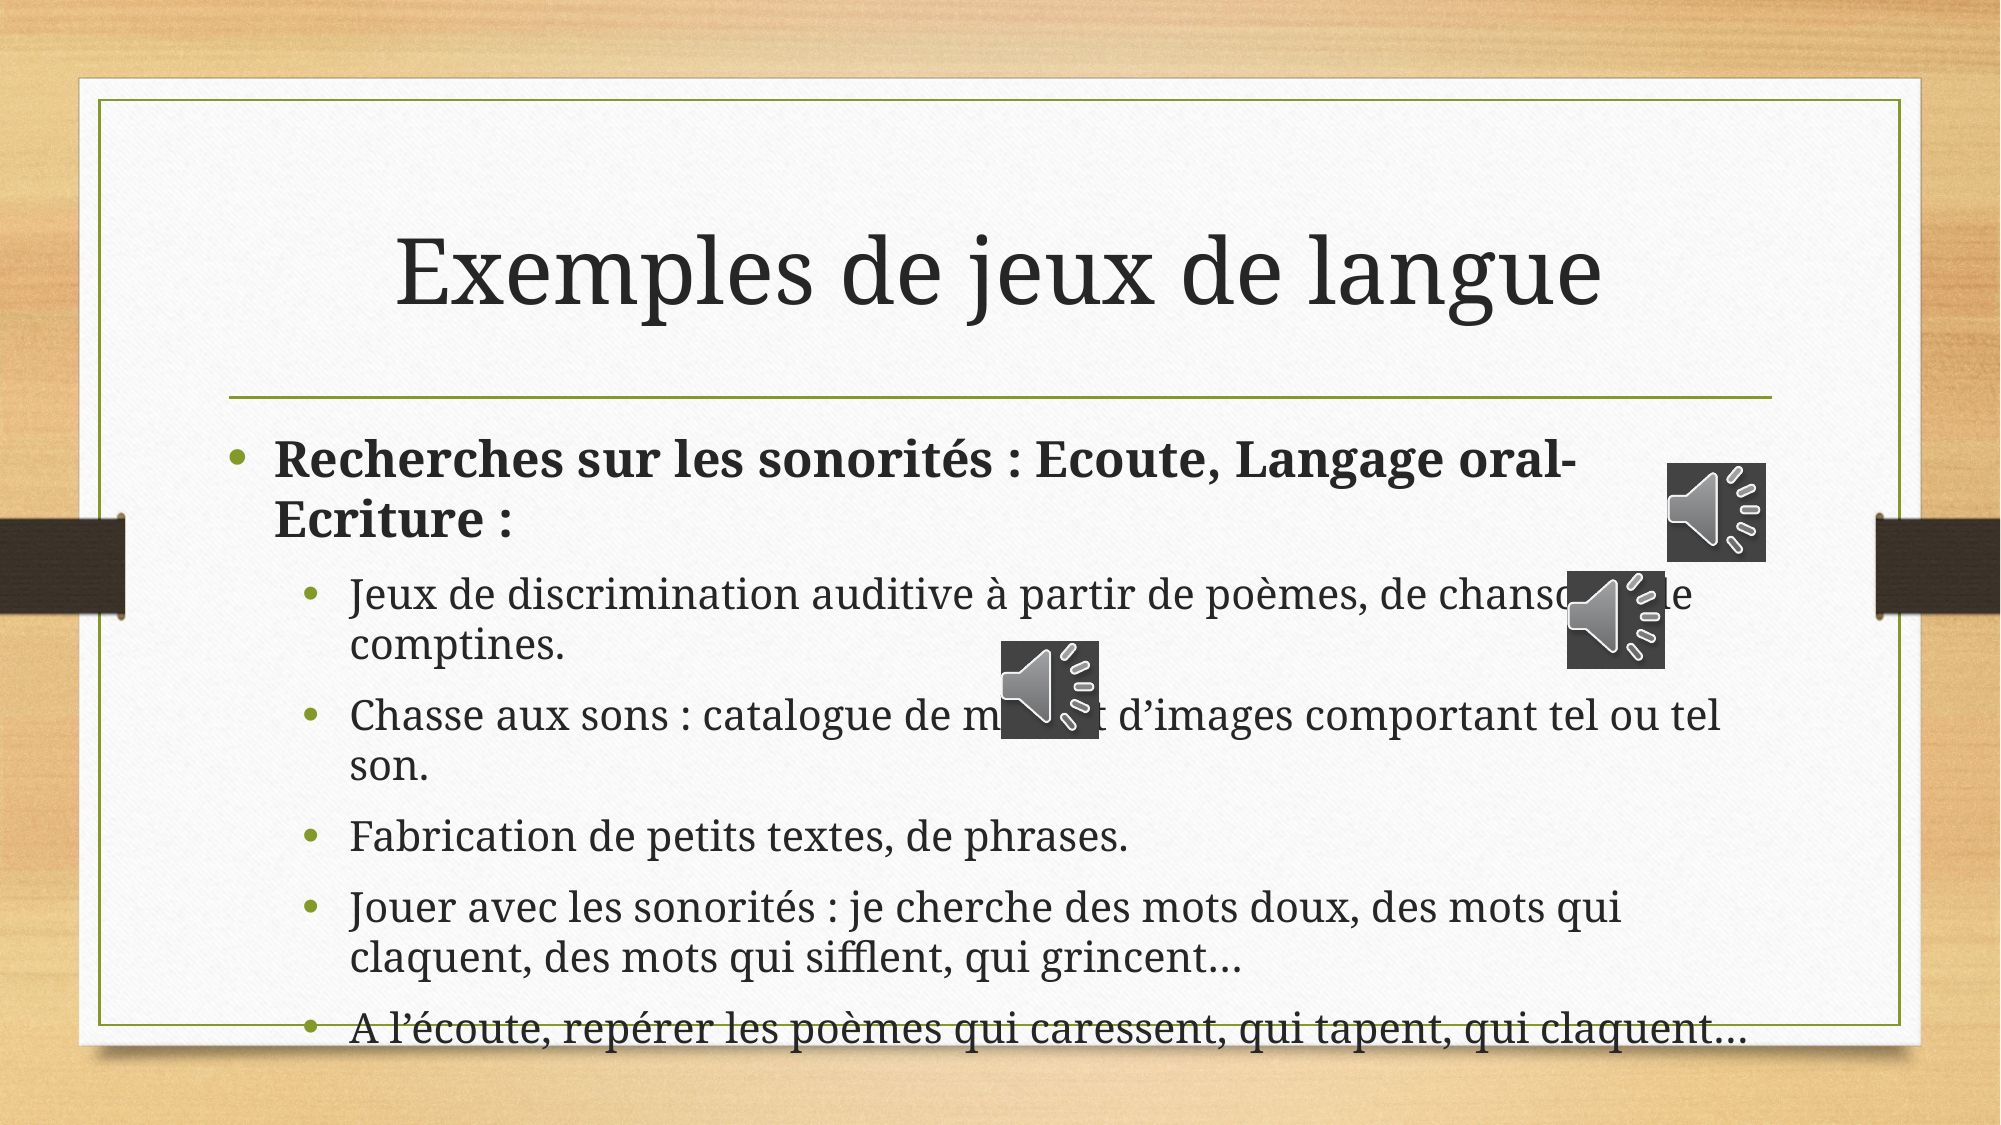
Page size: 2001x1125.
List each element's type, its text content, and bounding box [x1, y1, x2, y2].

picture [0, 0, 2001, 1125]
list Recherches sur les sonorités : Ecoute, Langage oral-Ecriture : Jeux de discrimination auditive à partir de poèmes, de chansons, de comptines. Chasse aux sons : catalogue de mots et d’images comportant tel ou tel son. Fabrication de petits textes, de phrases. Jouer avec les sonorités : je cherche des mots doux, des mots qui claquent, des mots qui sifflent, qui grincent… A l’écoute, repérer les poèmes qui caressent, qui tapent, qui claquent… [212, 419, 1788, 996]
title Exemples de jeux de langue [212, 161, 1788, 375]
